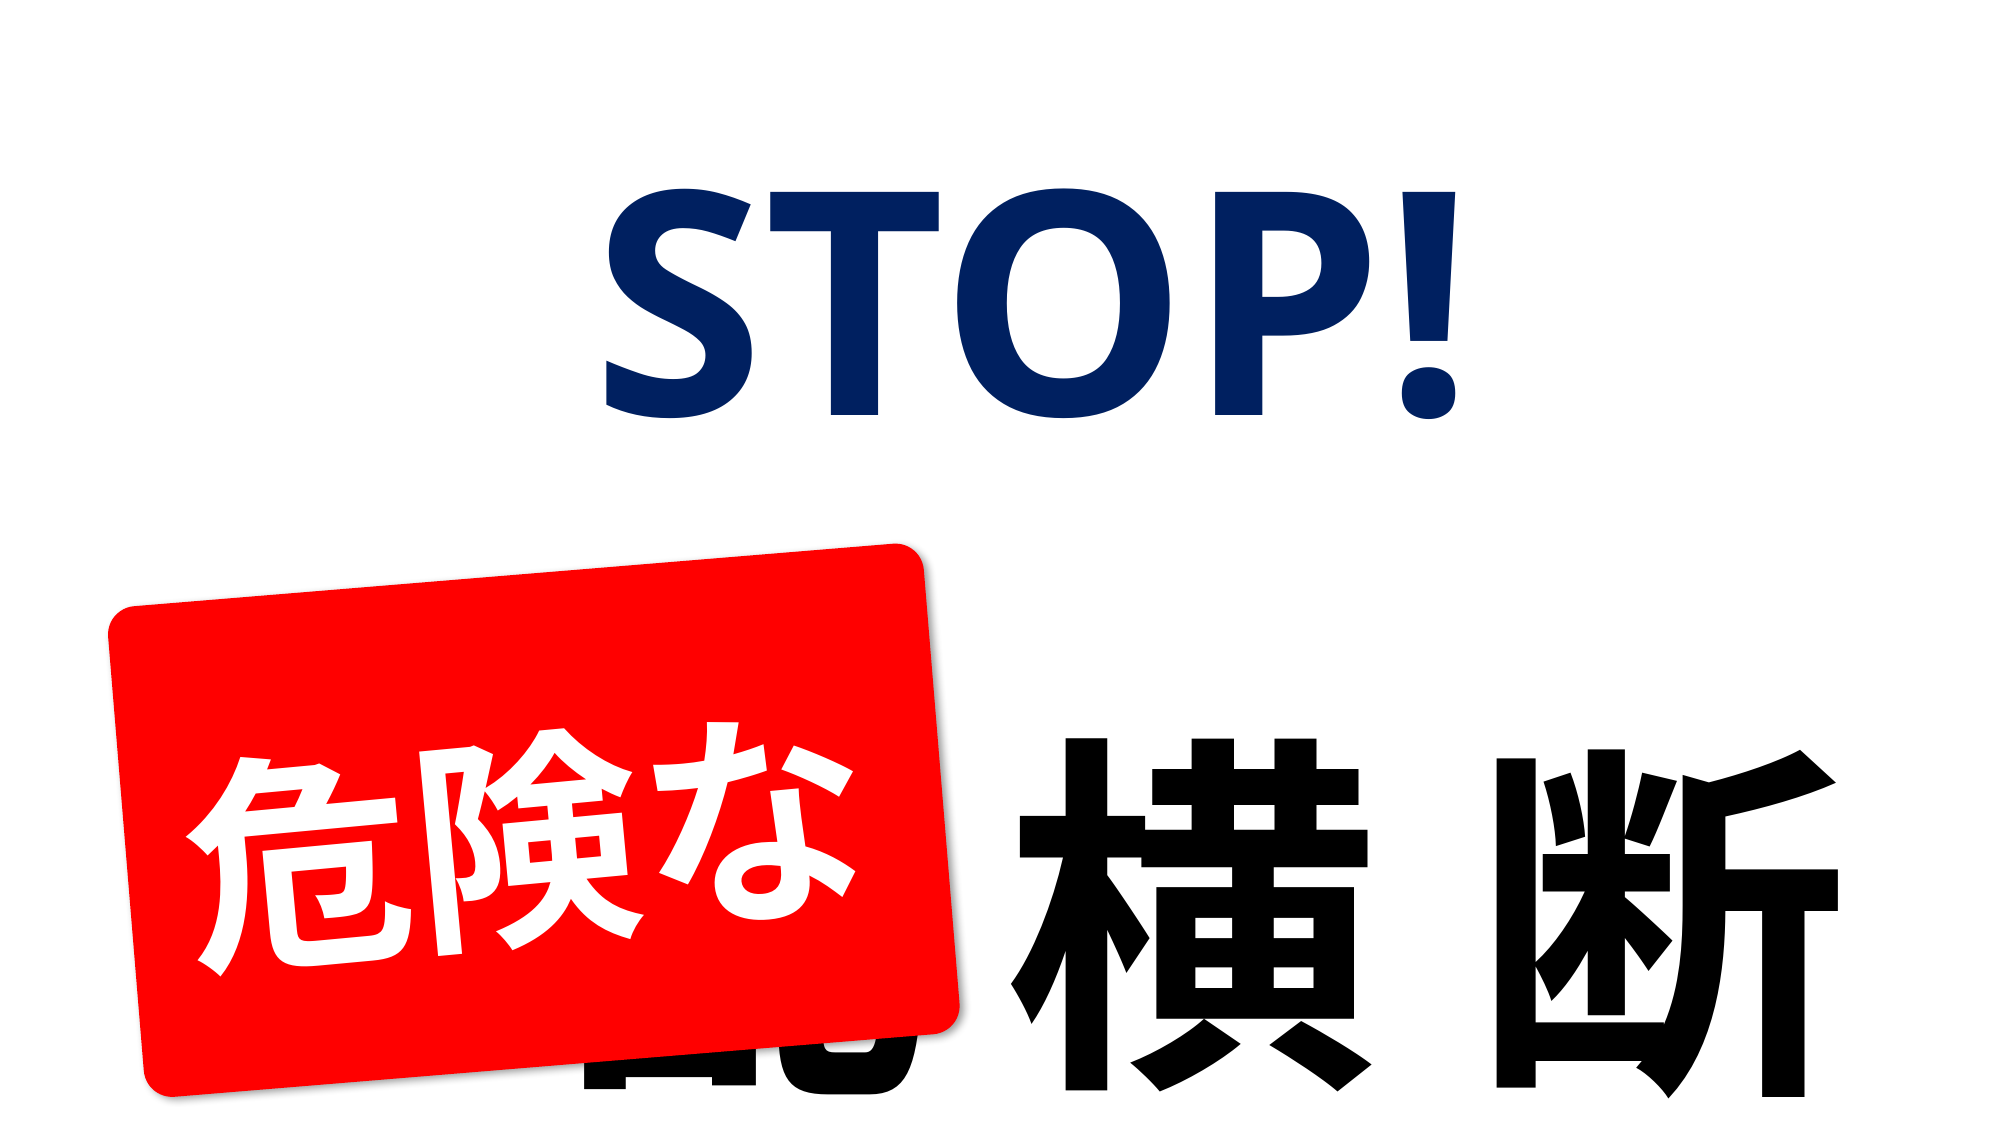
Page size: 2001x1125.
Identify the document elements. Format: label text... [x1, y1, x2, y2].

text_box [124, 574, 944, 1067]
text_box 乱 [944, 681, 955, 822]
text_box 横 [955, 675, 1427, 1125]
text_box 断 [1426, 681, 1897, 1125]
text_box STOP! [577, 95, 1662, 486]
text_box 乱 [509, 1037, 955, 1125]
